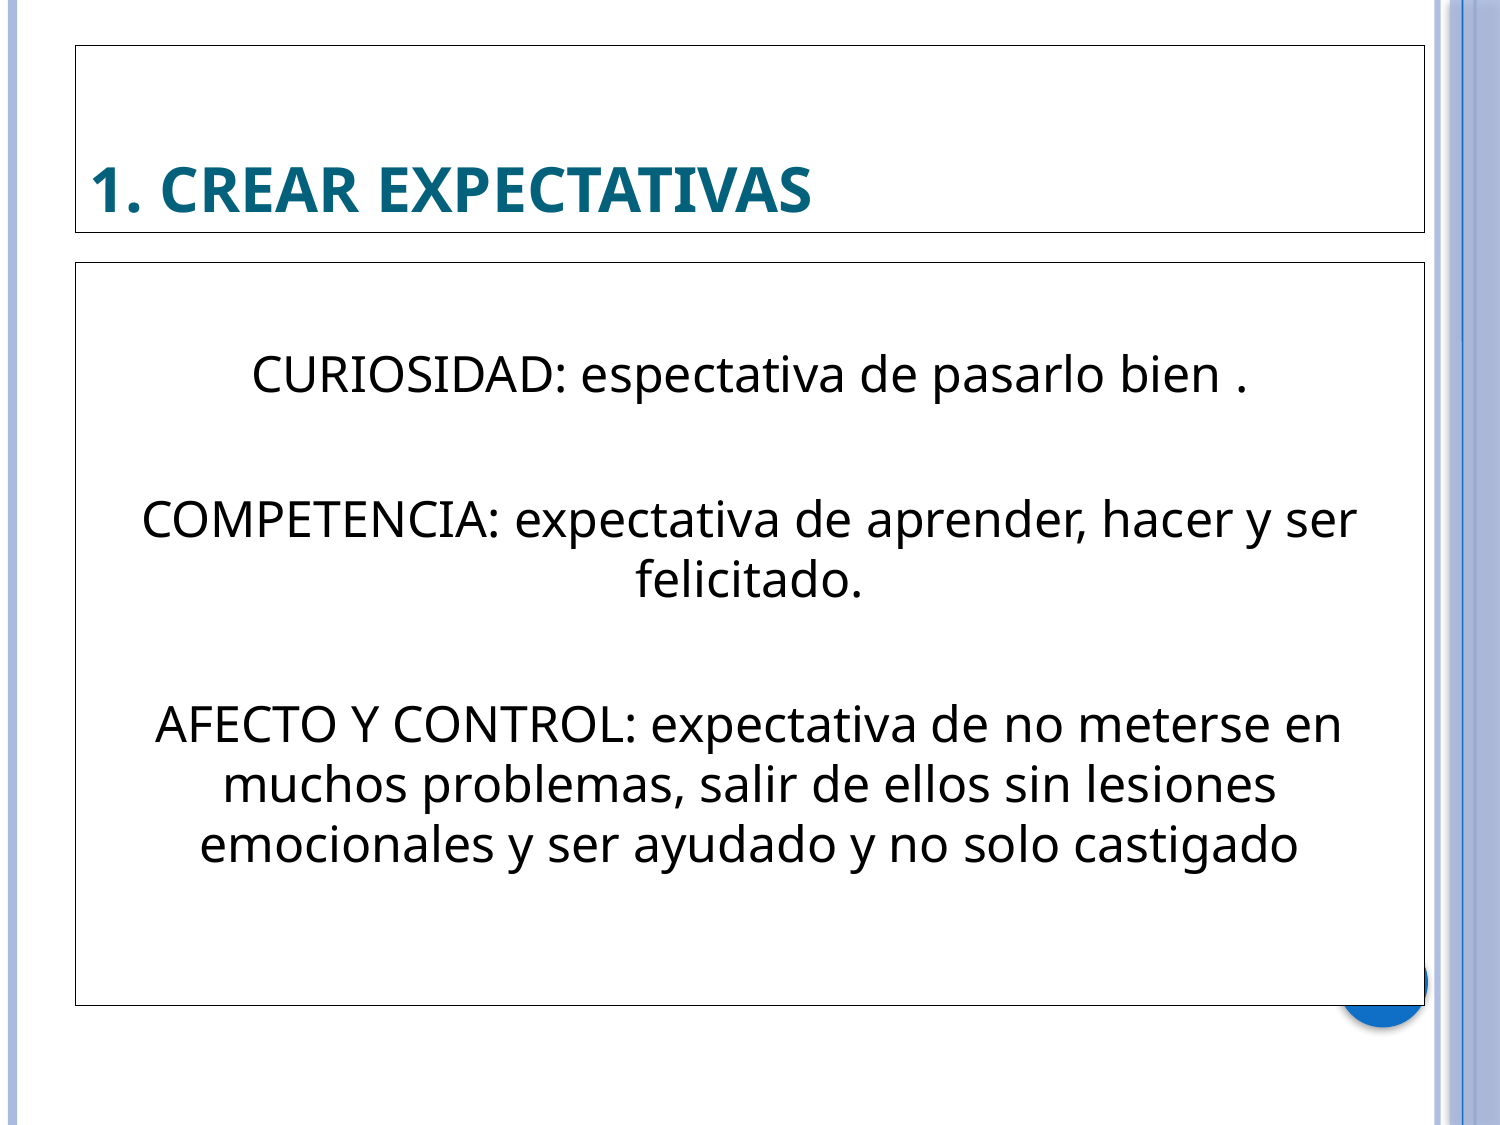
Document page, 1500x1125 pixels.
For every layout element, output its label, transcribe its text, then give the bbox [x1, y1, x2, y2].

list CURIOSIDAD: espectativa de pasarlo bien . COMPETENCIA: expectativa de aprender, hacer y ser felicitado. AFECTO Y CONTROL: expectativa de no meterse en muchos problemas, salir de ellos sin lesiones emocionales y ser ayudado y no solo castigado [75, 262, 1425, 1006]
title 1. CREAR EXPECTATIVAS [75, 45, 1425, 233]
